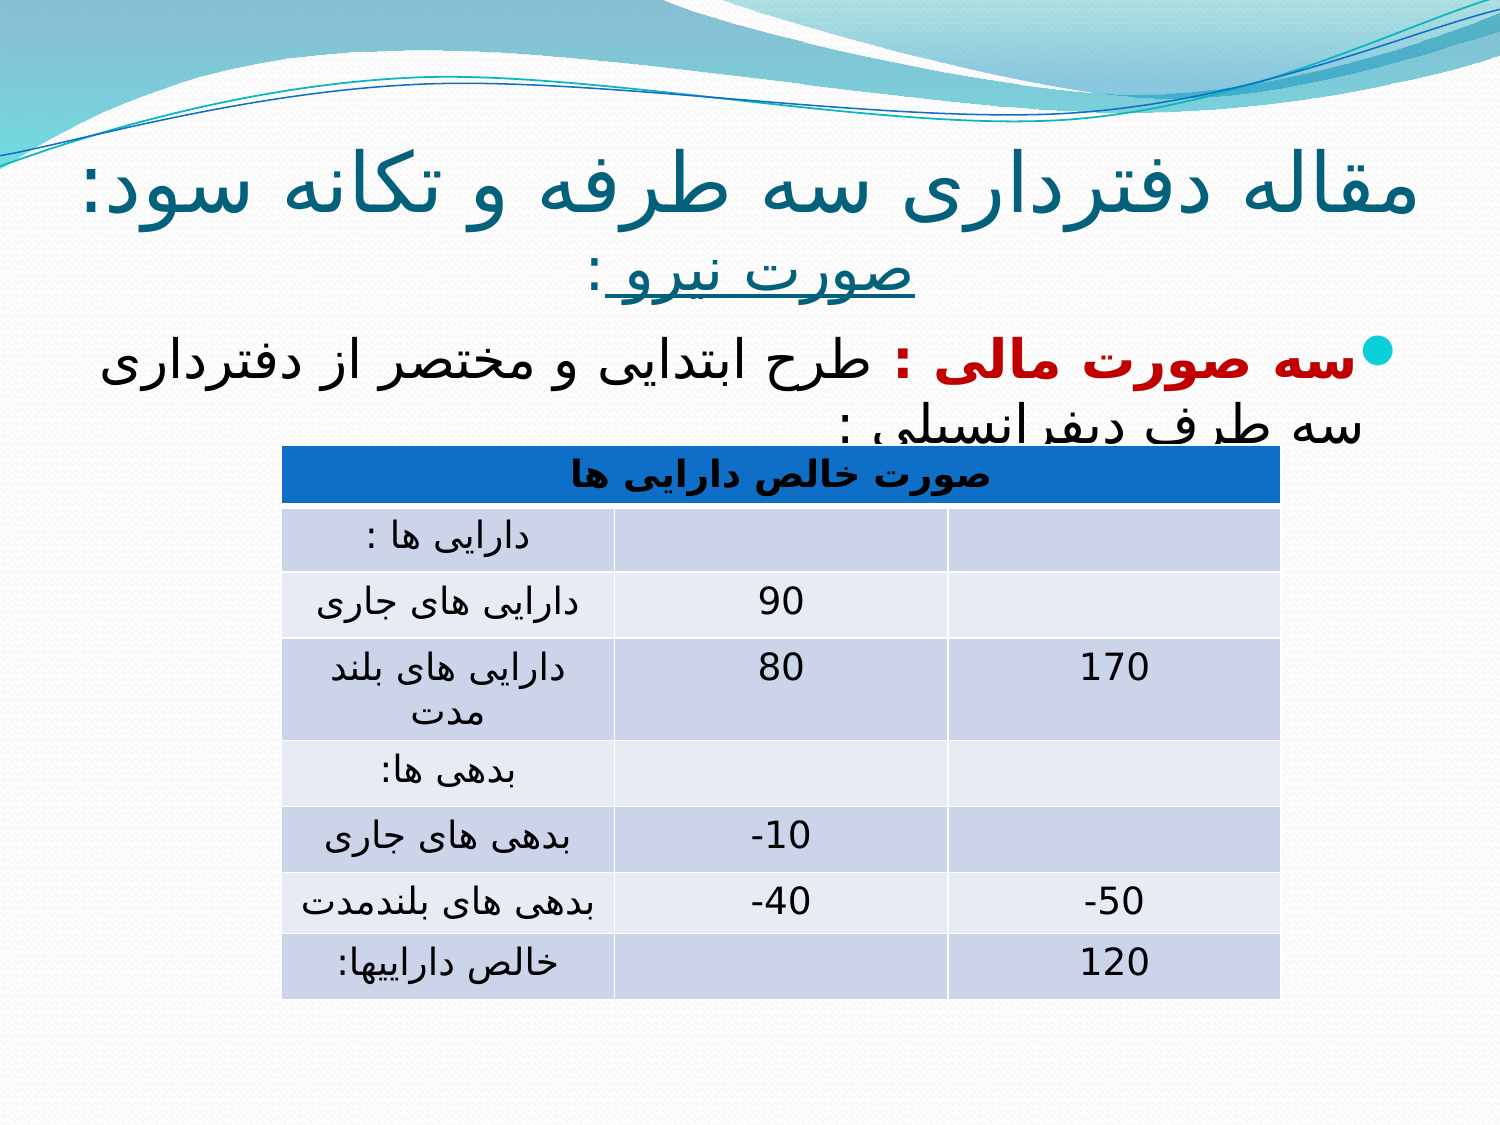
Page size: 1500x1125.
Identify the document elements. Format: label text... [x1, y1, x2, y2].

table_cell بدهی های جاری [282, 807, 614, 872]
table_cell خالص داراییها: [282, 934, 614, 999]
table_cell 90 [615, 573, 947, 637]
table_cell بدهی ها: [282, 741, 614, 806]
title مقاله دفترداری سه طرفه و تکانه سود: صورت نیرو : [75, 115, 1425, 303]
table_cell [615, 934, 947, 999]
table_cell 80 [615, 639, 947, 740]
table_cell [615, 509, 947, 571]
table_cell 10- [615, 807, 947, 872]
table_header صورت خالص دارایی ها [282, 446, 1280, 503]
table_cell دارایی های بلند مدت [282, 639, 614, 740]
table_cell 50- [949, 873, 1280, 933]
table_cell دارایی های جاری [282, 573, 614, 637]
list سه صورت مالی : طرح ابتدایی و مختصر از دفترداری سه طرف دیفرانسیلی : [75, 317, 1425, 1038]
table_cell [949, 509, 1280, 571]
table_cell 170 [949, 639, 1280, 740]
table_cell [949, 573, 1280, 637]
table_cell دارایی ها : [282, 509, 614, 571]
table_cell بدهی های بلندمدت [282, 873, 614, 933]
table_cell [949, 807, 1280, 872]
table_cell 120 [949, 934, 1280, 999]
table_cell [615, 741, 947, 806]
table_cell [949, 741, 1280, 806]
table_cell 40- [615, 873, 947, 933]
